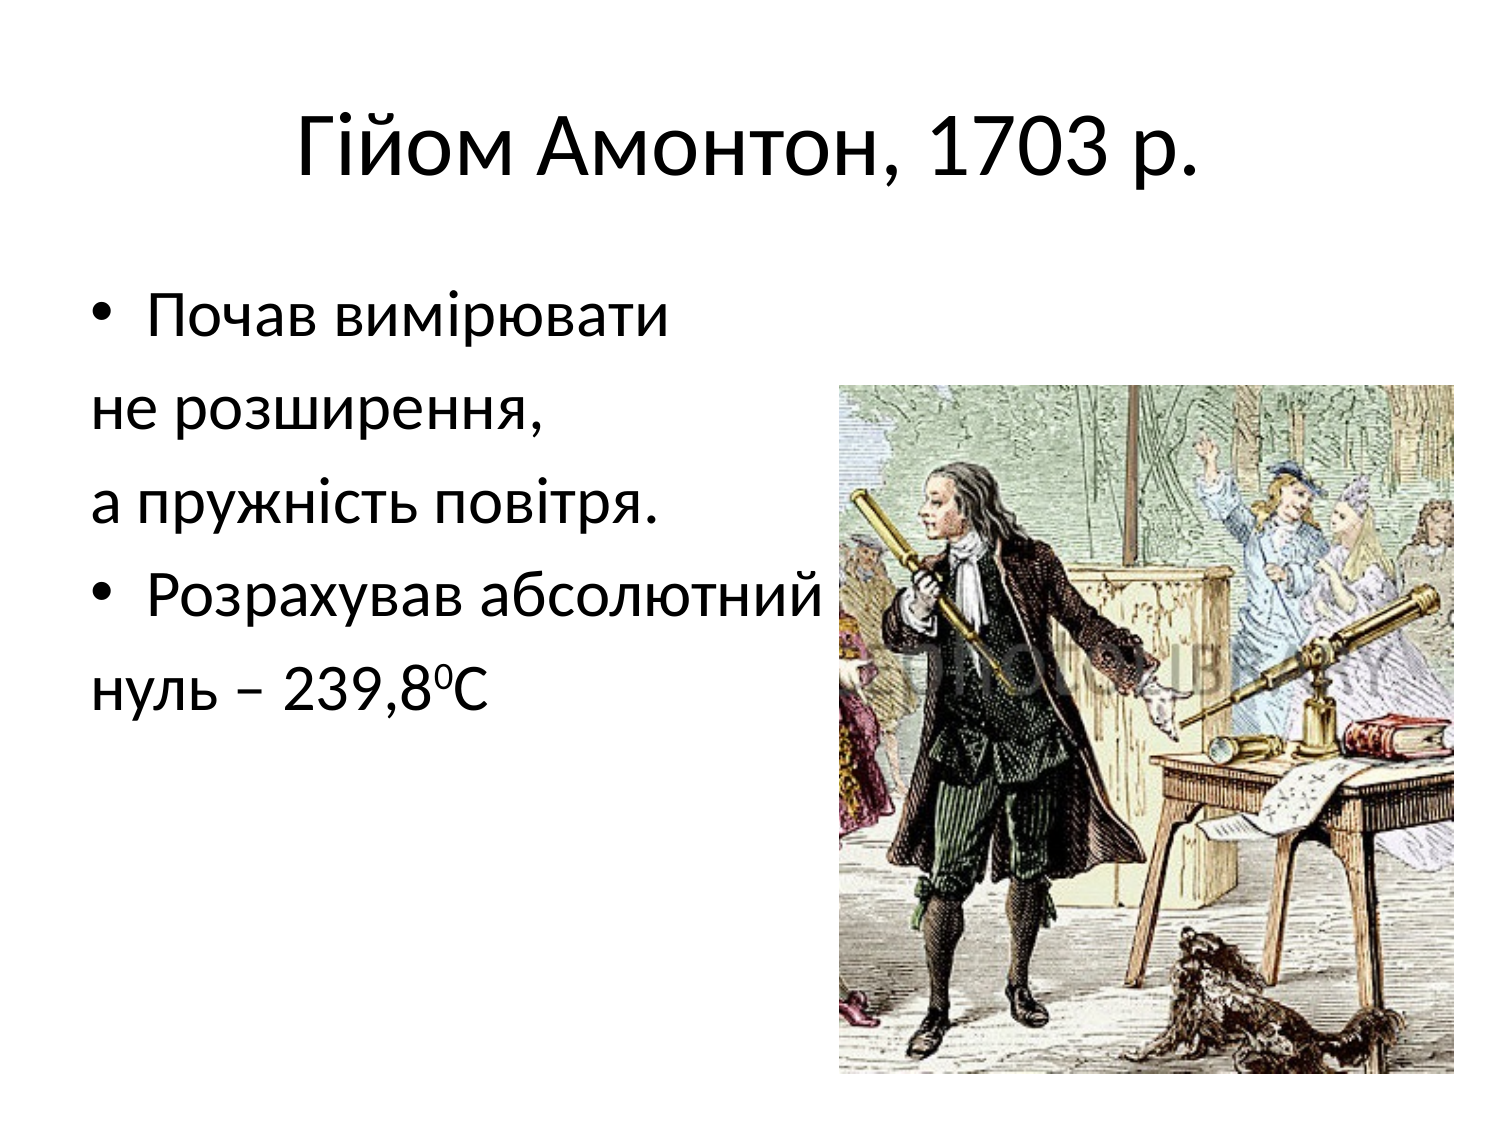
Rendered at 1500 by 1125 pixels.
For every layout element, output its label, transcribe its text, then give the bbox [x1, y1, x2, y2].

list Почав вимірювати не розширення, а пружність повітря. Розрахував абсолютний нуль – 239,80С [75, 262, 1425, 1005]
picture [839, 385, 1454, 1074]
title Гійом Амонтон, 1703 р. [75, 45, 1425, 233]
